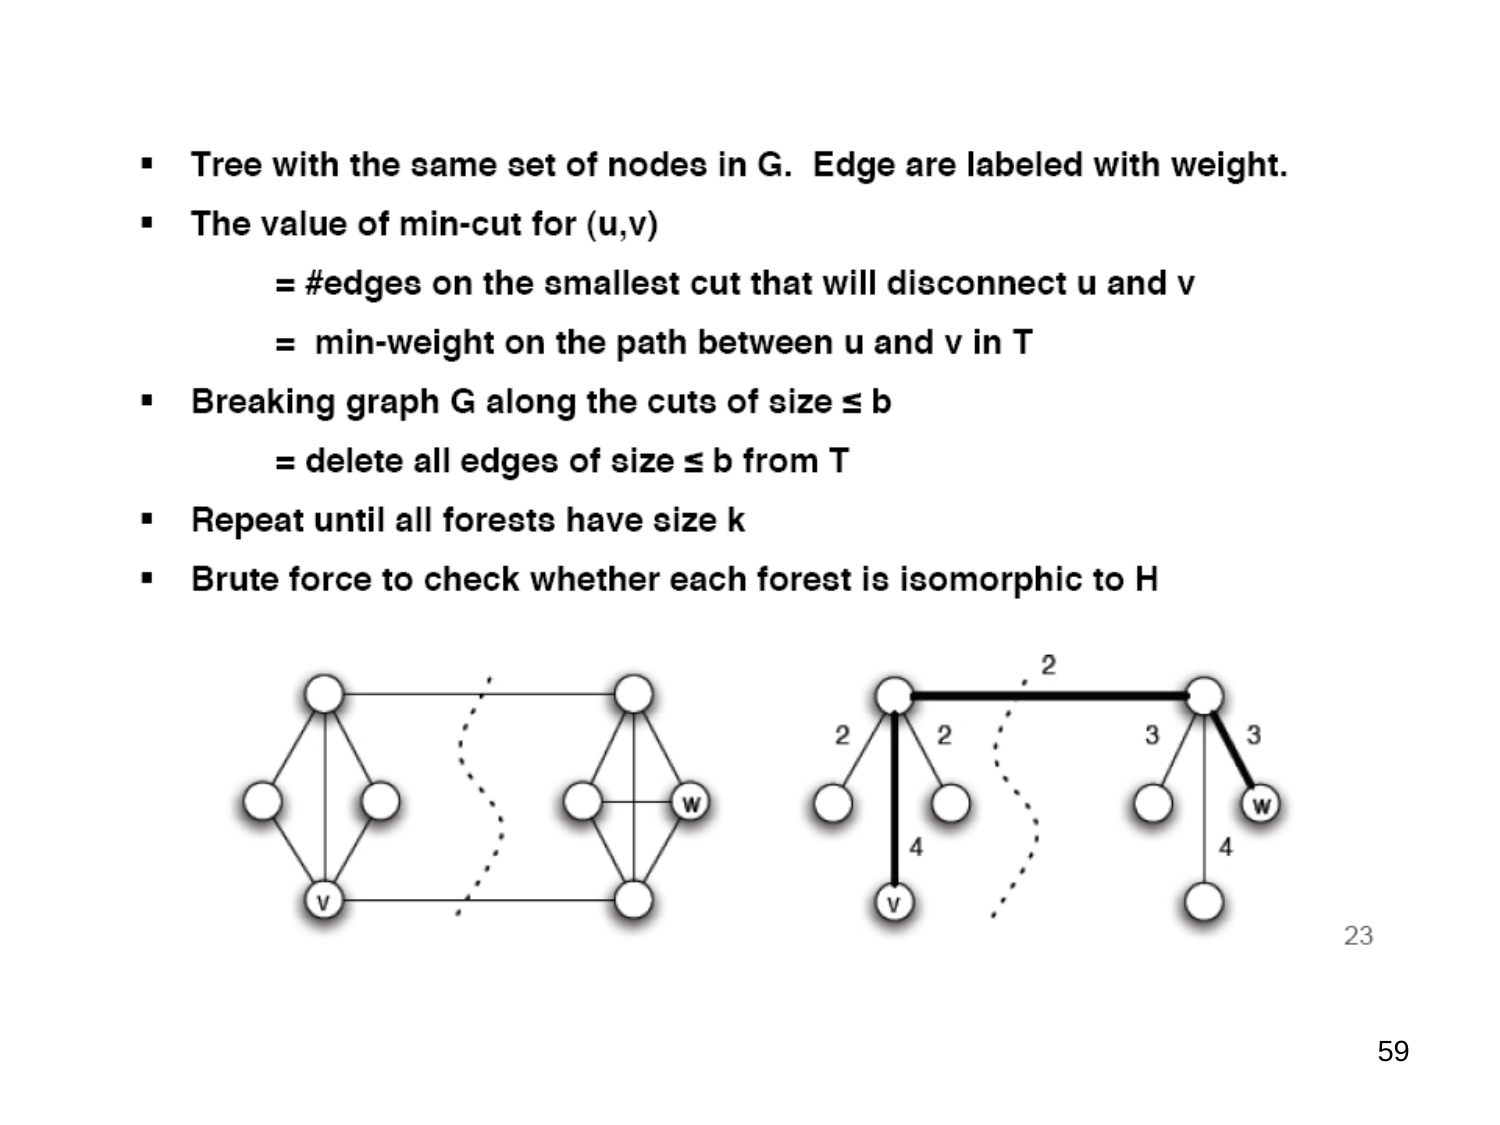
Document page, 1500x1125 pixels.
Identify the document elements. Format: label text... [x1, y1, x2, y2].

slide_number 59 [1074, 1024, 1426, 1103]
picture [87, 139, 1412, 986]
